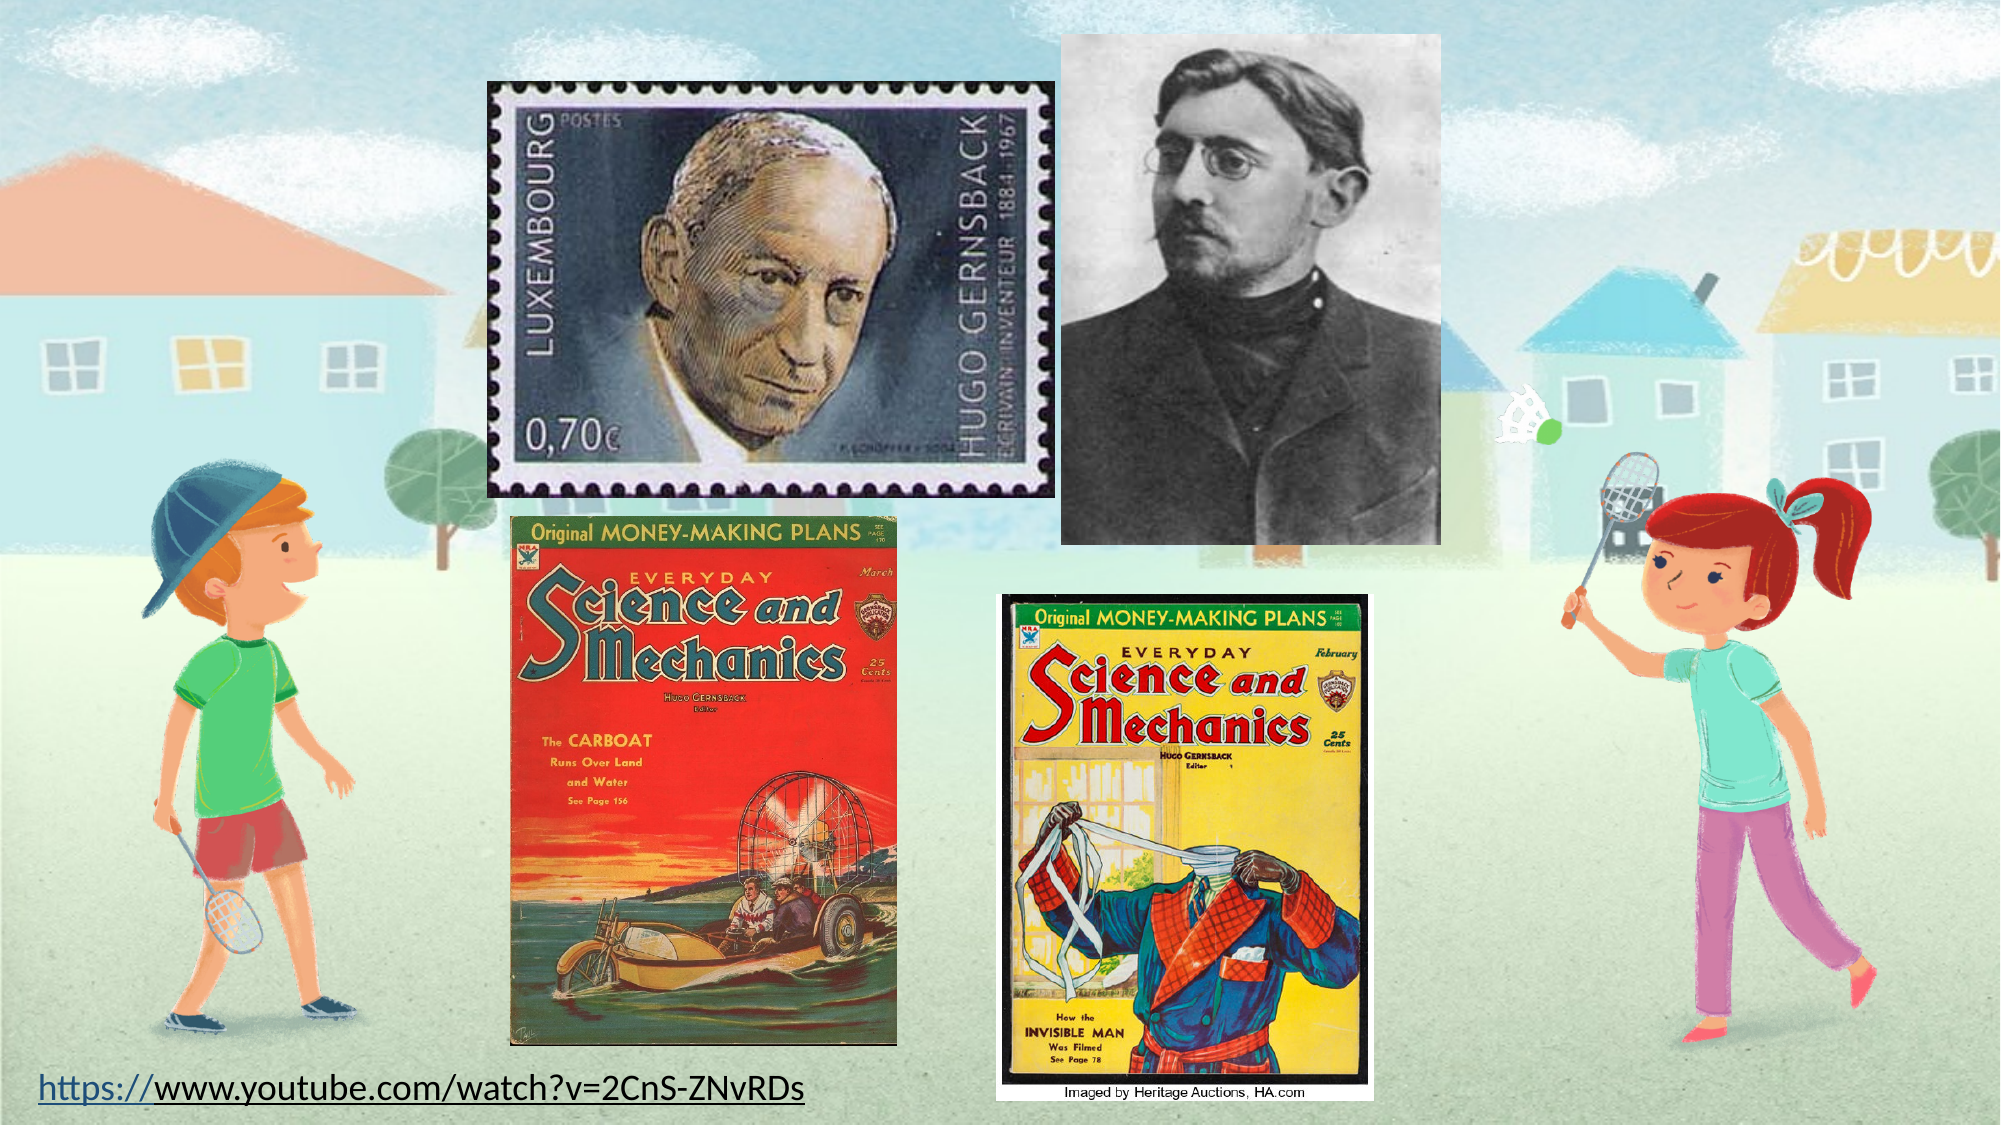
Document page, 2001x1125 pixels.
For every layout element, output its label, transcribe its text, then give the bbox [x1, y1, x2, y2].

picture [0, 0, 2001, 1125]
text_box https://www.youtube.com/watch?v=2CnS-ZNvRDs [23, 1055, 829, 1116]
